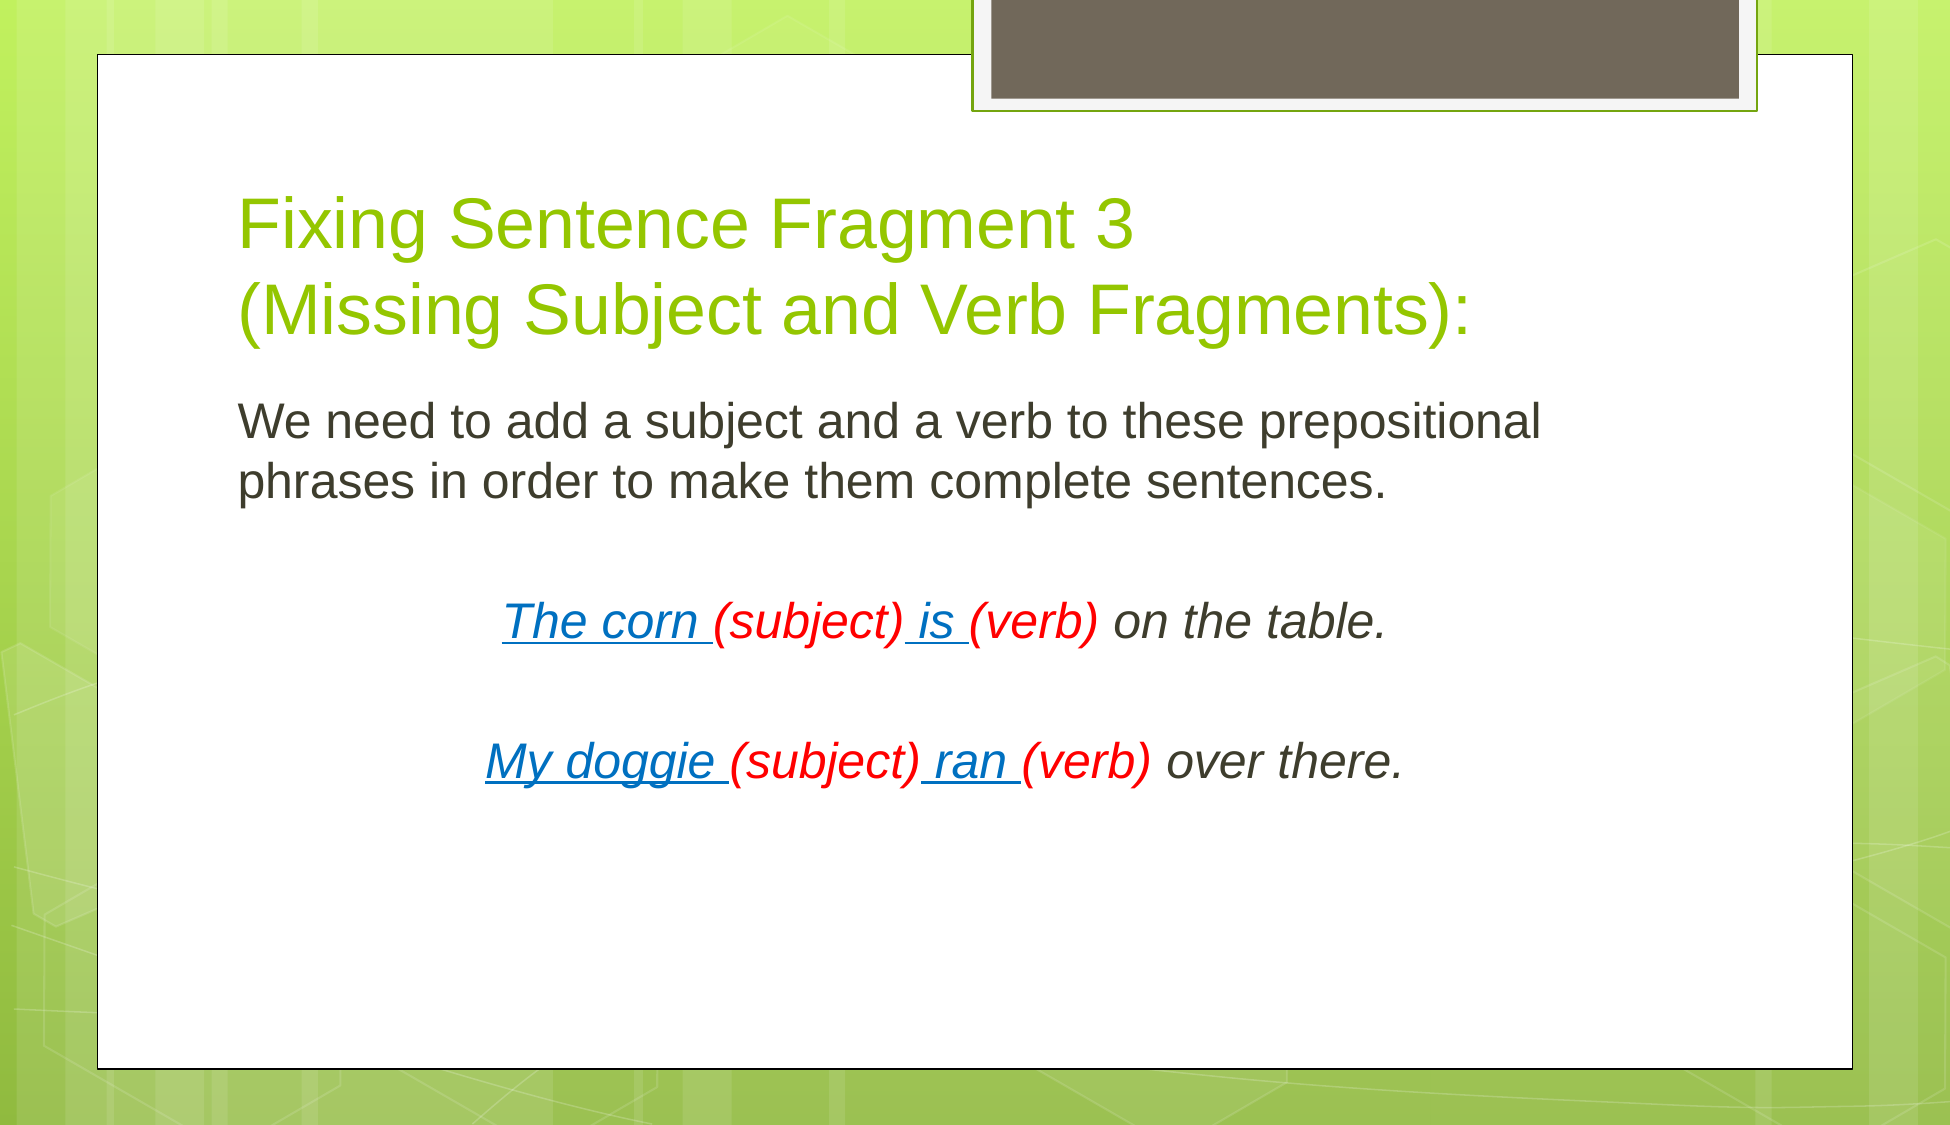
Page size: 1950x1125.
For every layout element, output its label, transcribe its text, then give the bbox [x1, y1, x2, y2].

list We need to add a subject and a verb to these prepositional phrases in order to make them complete sentences. The corn (subject) is (verb) on the table. My doggie (subject) ran (verb) over there. [222, 381, 1668, 957]
title Fixing Sentence Fragment 3 (Missing Subject and Verb Fragments): [222, 168, 1721, 357]
